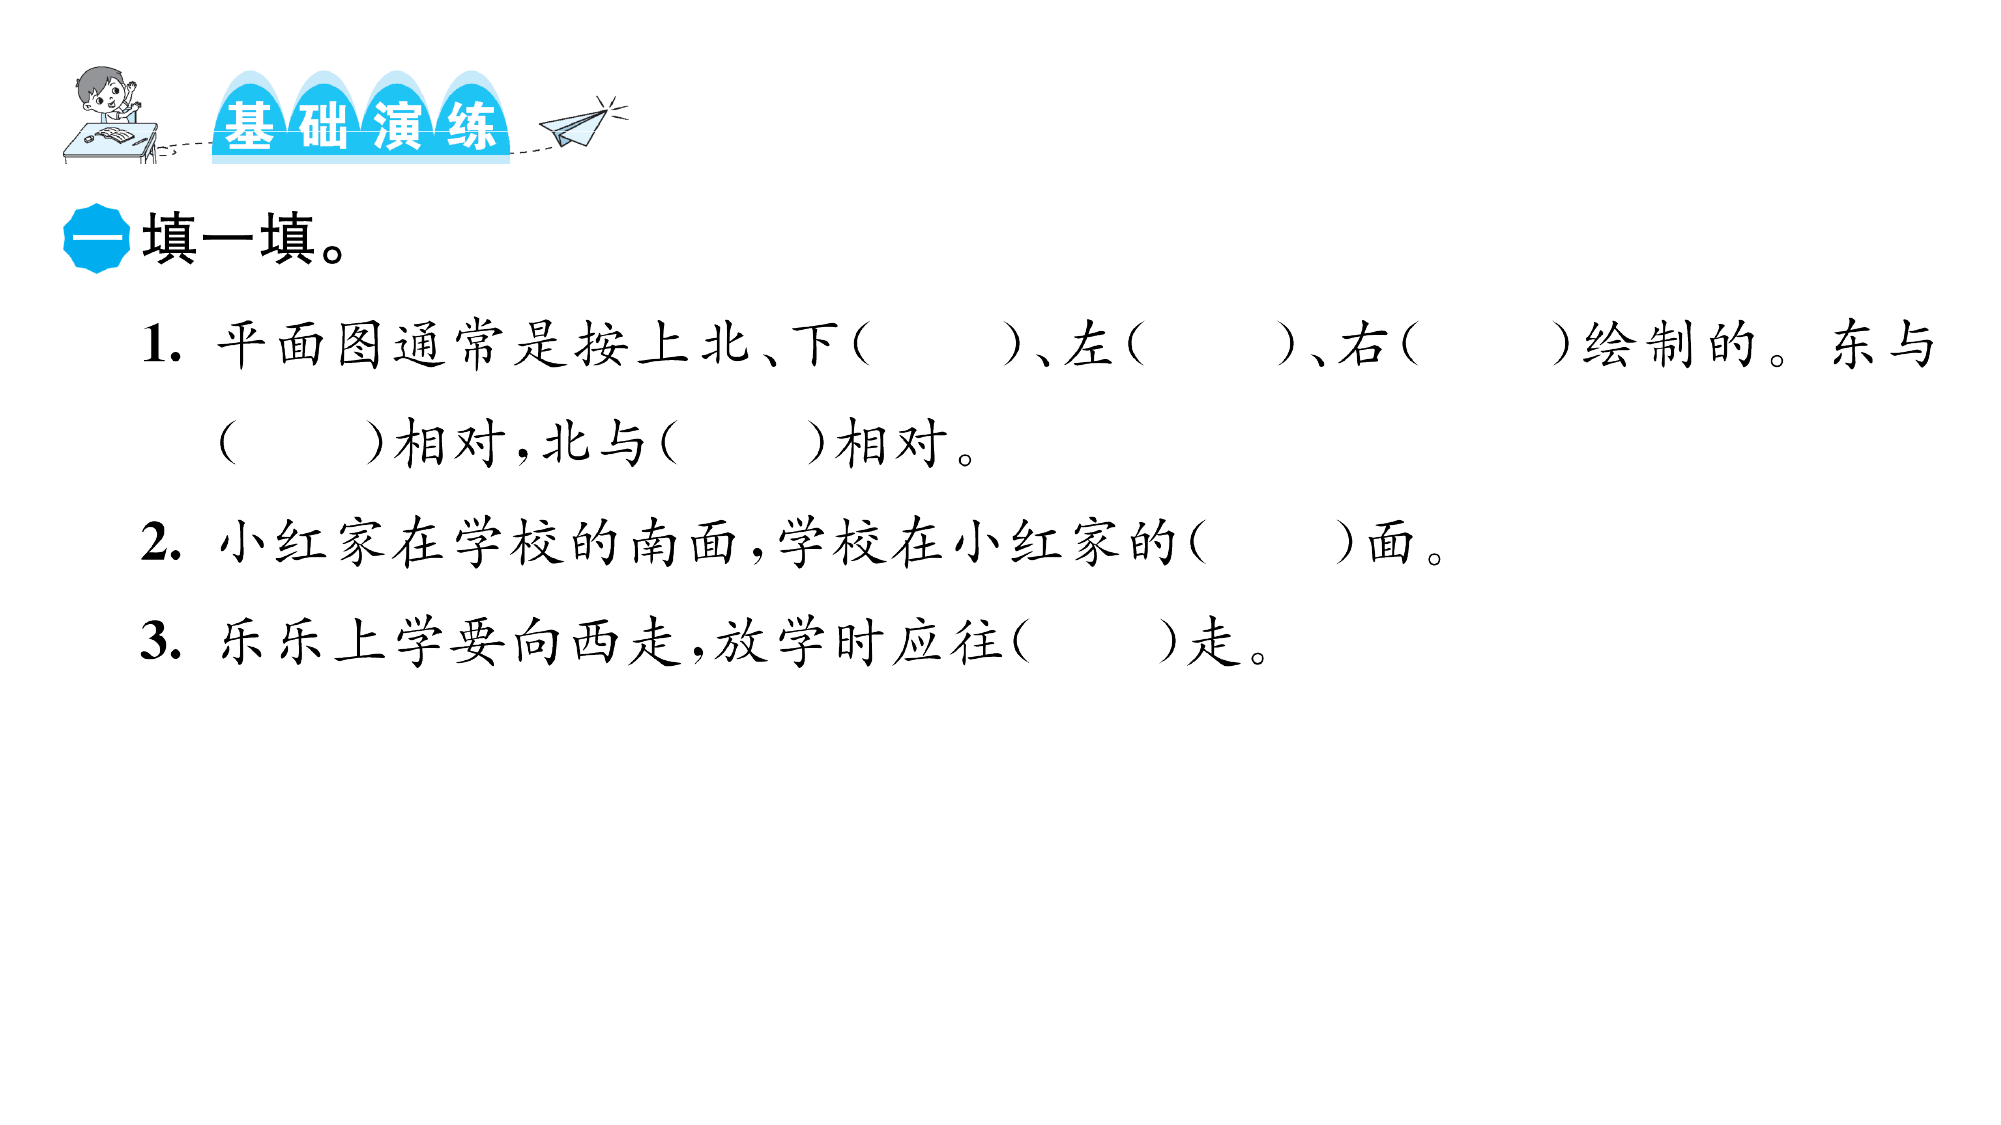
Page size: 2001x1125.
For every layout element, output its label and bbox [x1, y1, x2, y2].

picture [58, 58, 1949, 703]
